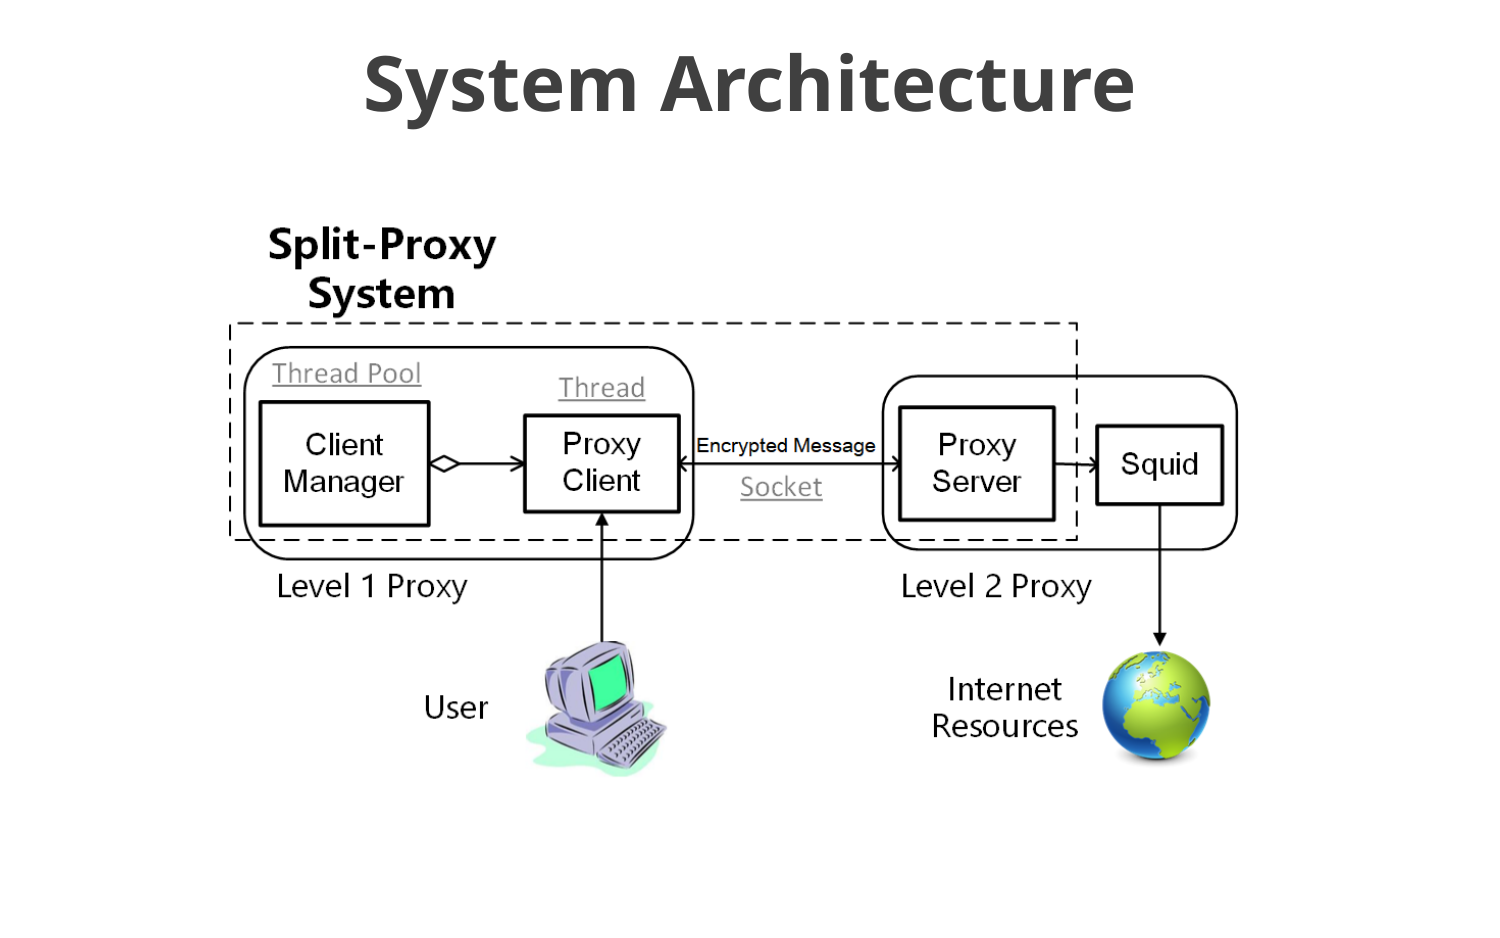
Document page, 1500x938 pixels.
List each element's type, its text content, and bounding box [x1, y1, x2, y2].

picture [228, 205, 1239, 778]
text_box System Architecture [348, 27, 1152, 134]
